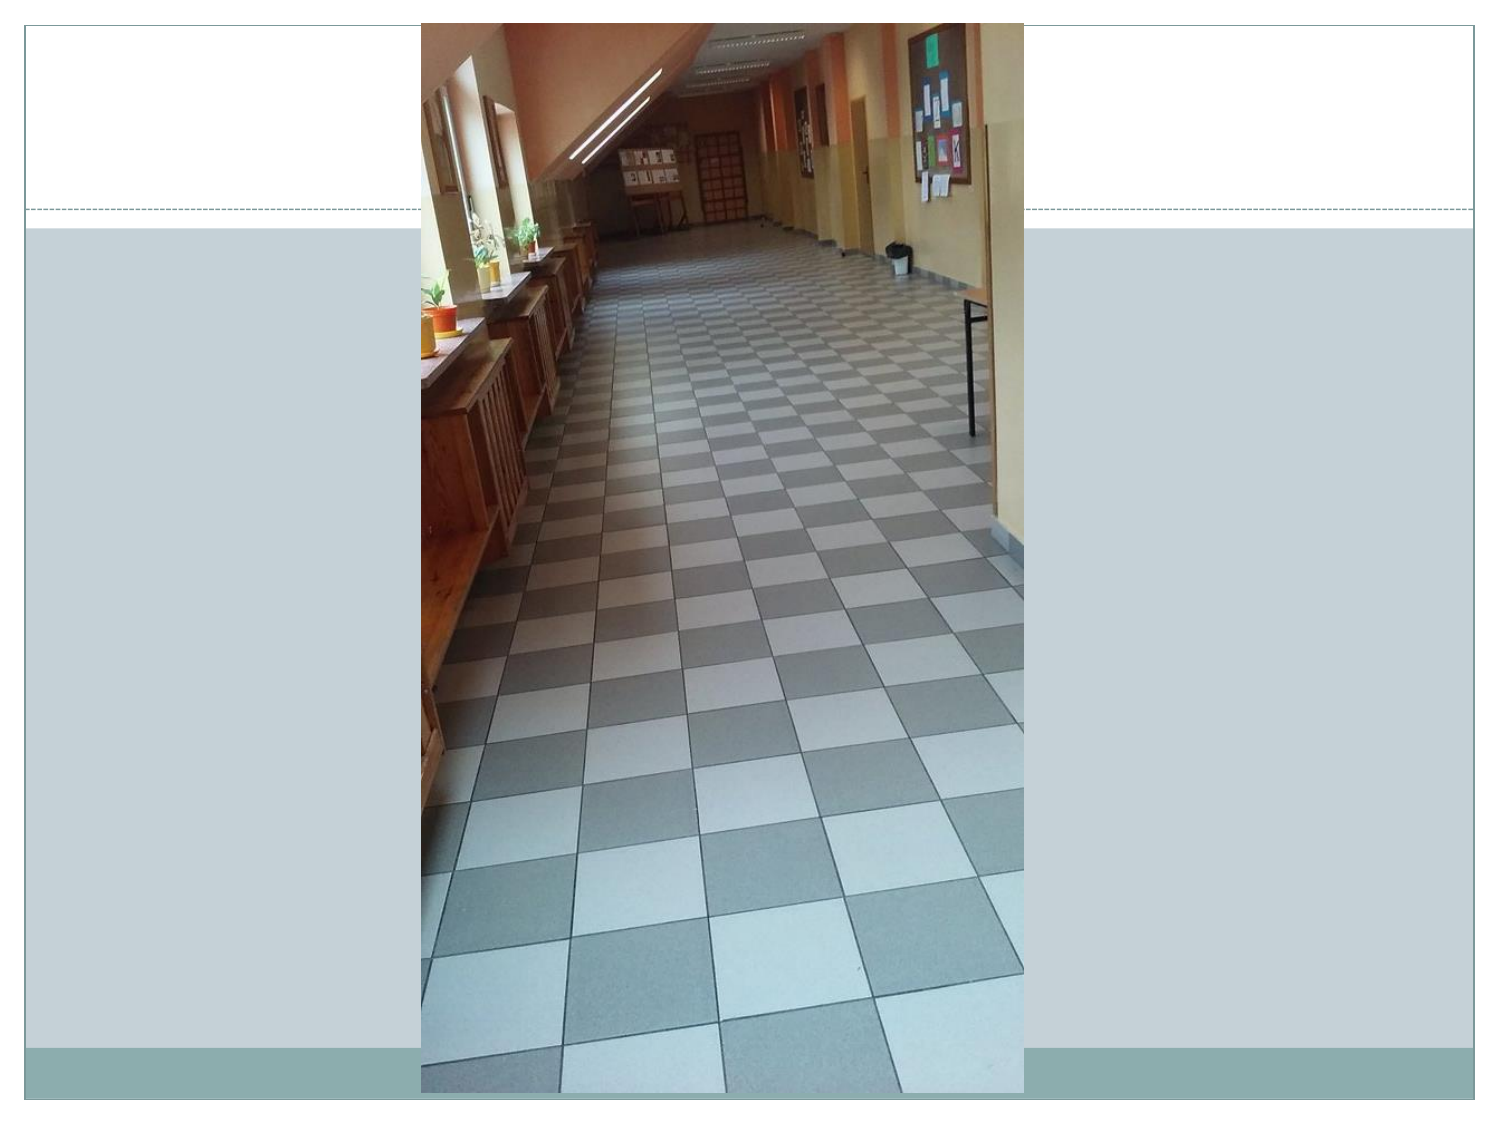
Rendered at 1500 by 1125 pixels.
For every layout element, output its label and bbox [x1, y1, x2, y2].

picture [421, 23, 1024, 1093]
